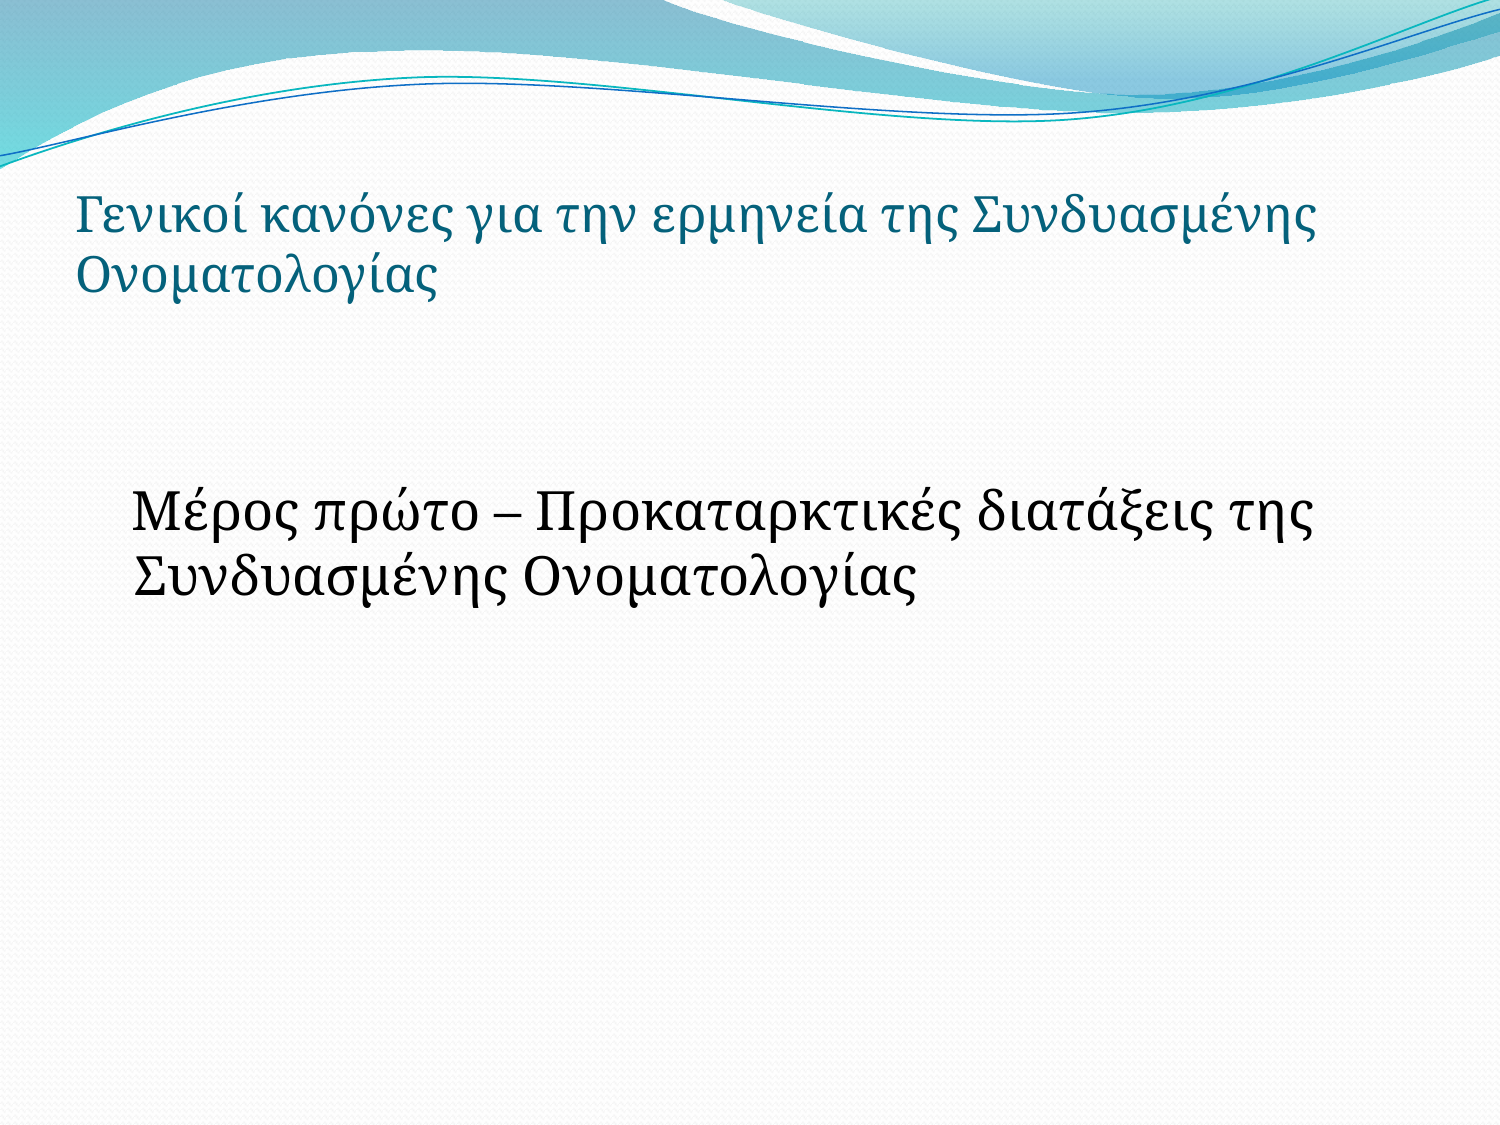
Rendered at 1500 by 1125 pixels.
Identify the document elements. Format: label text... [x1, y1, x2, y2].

list Μέρος πρώτο – Προκαταρκτικές διατάξεις της Συνδυασμένης Ονοματολογίας [75, 317, 1425, 1038]
title Γενικοί κανόνες για την ερμηνεία της Συνδυασμένης Ονοματολογίας [75, 115, 1425, 303]
